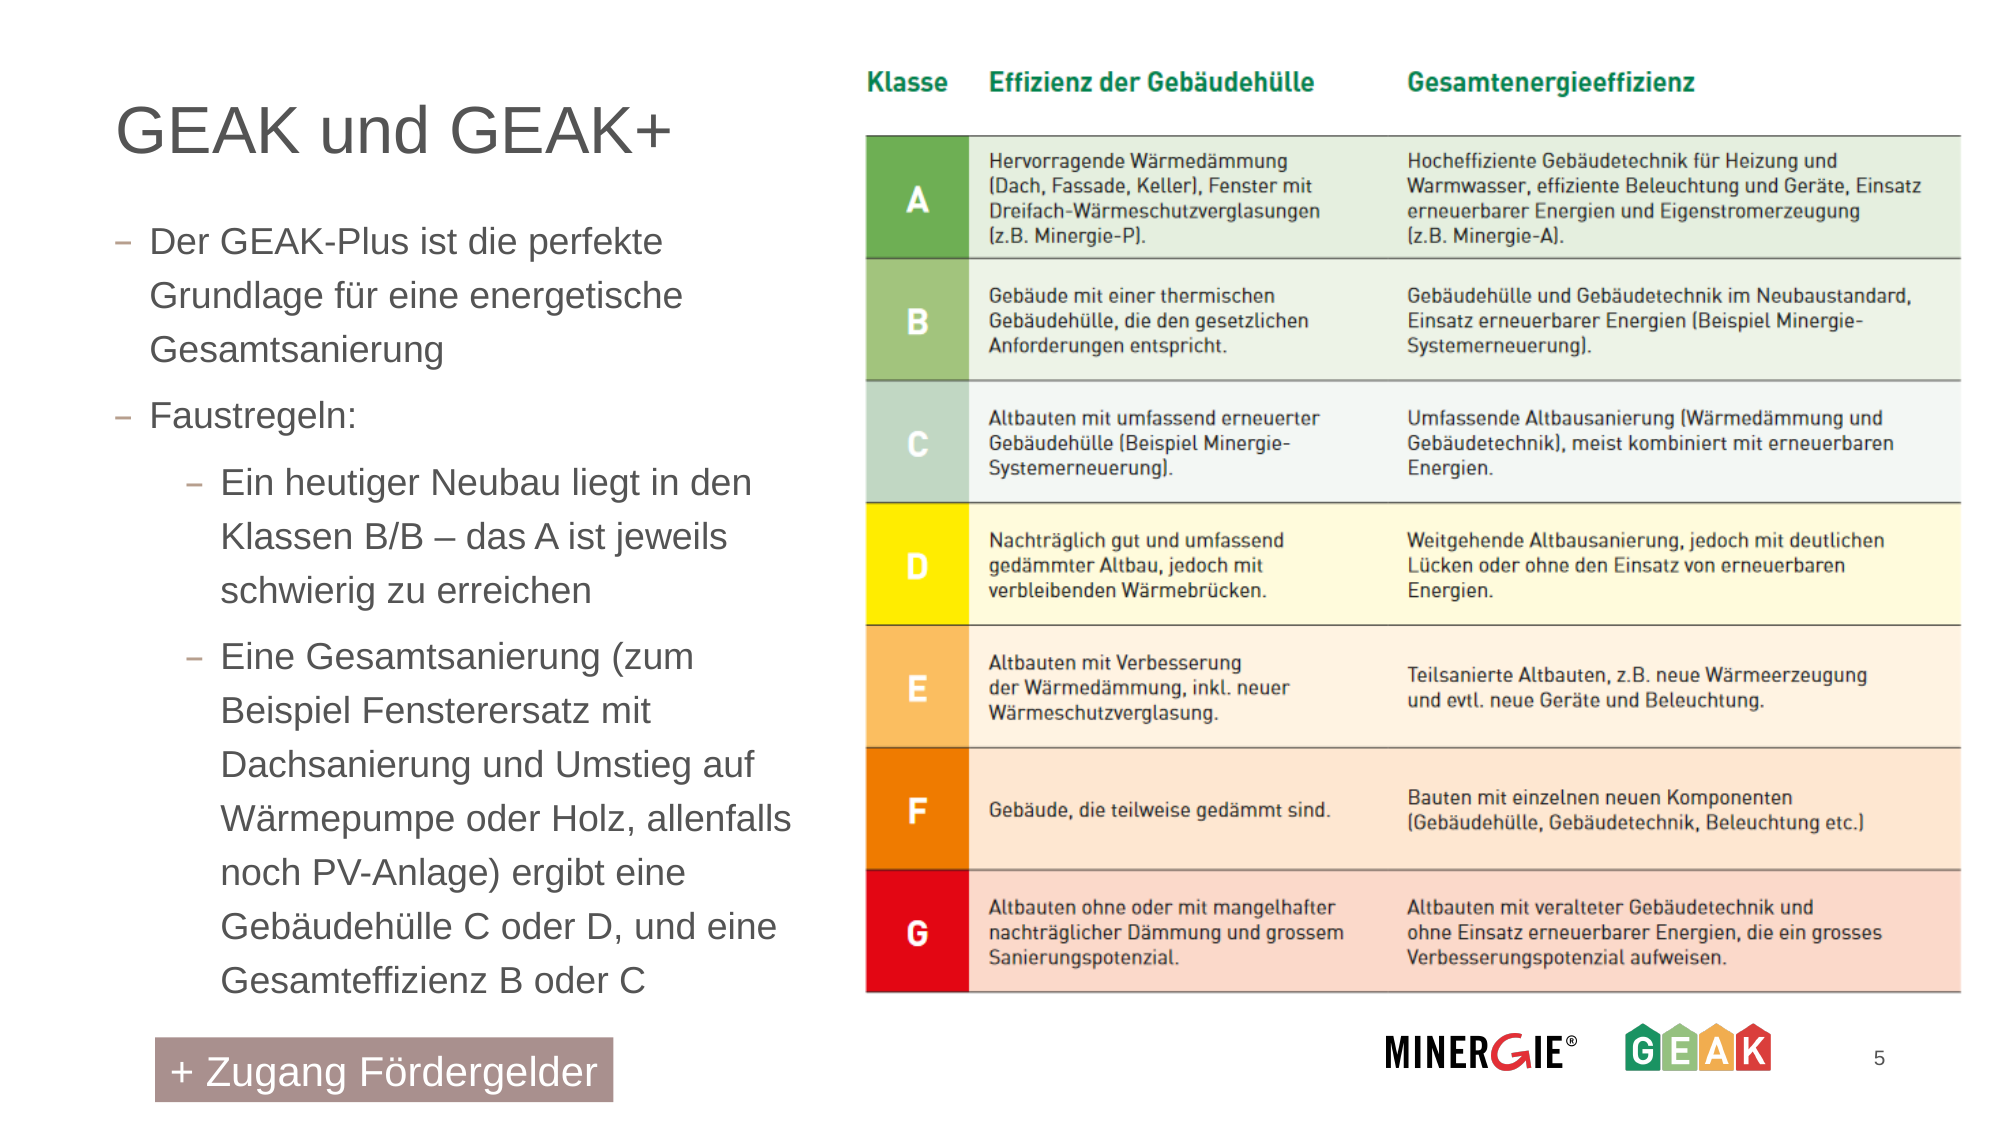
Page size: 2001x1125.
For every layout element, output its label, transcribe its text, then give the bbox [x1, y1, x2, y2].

list Der GEAK-Plus ist die perfekte Grundlage für eine energetische Gesamtsanierung Faustregeln: Ein heutiger Neubau liegt in den Klassen B/B – das A ist jeweils schwierig zu erreichen Eine Gesamtsanierung (zum Beispiel Fensterersatz mit Dachsanierung und Umstieg auf Wärmepumpe oder Holz, allenfalls noch PV-Anlage) ergibt eine Gebäudehülle C oder D, und eine Gesamteffizienz B oder C [114, 208, 803, 1006]
picture [852, 55, 1975, 1118]
text_box + Zugang Fördergelder [155, 1037, 614, 1103]
title GEAK und GEAK+ [115, 86, 852, 168]
picture [1386, 1033, 1577, 1071]
